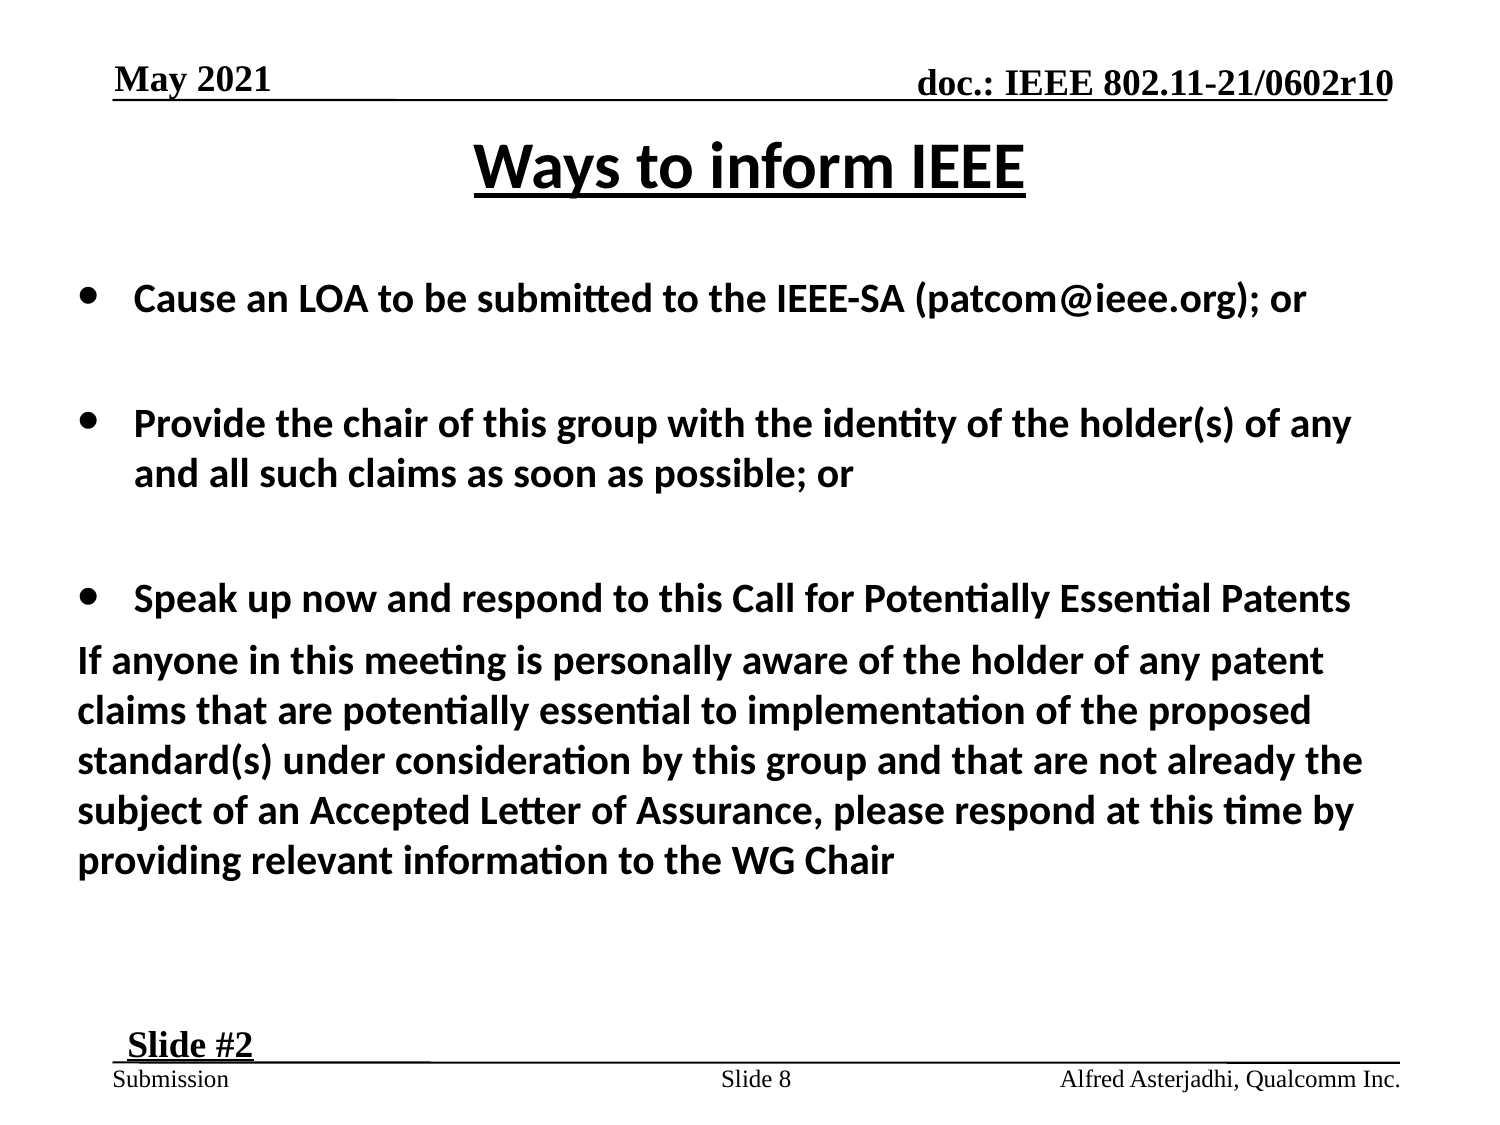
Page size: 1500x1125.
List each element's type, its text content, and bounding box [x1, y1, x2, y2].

title Ways to inform IEEE [112, 74, 1388, 250]
text_box Slide #2 [112, 1012, 269, 1073]
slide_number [114, 54, 493, 100]
slide_number Slide 8 [712, 1061, 800, 1123]
list Cause an LOA to be submitted to the IEEE-SA (patcom@ieee.org); or Provide the chair of this group with the identity of the holder(s) of any and all such claims as soon as possible; or Speak up now and respond to this Call for Potentially Essential Patents If anyone in this meeting is personally aware of the holder of any patent claims that are potentially essential to implementation of the proposed standard(s) under consideration by this group and that are not already the subject of an Accepted Letter of Assurance, please respond at this time by providing relevant information to the WG Chair [62, 262, 1438, 938]
footer Alfred Asterjadhi, Qualcomm Inc. [878, 1061, 1402, 1093]
